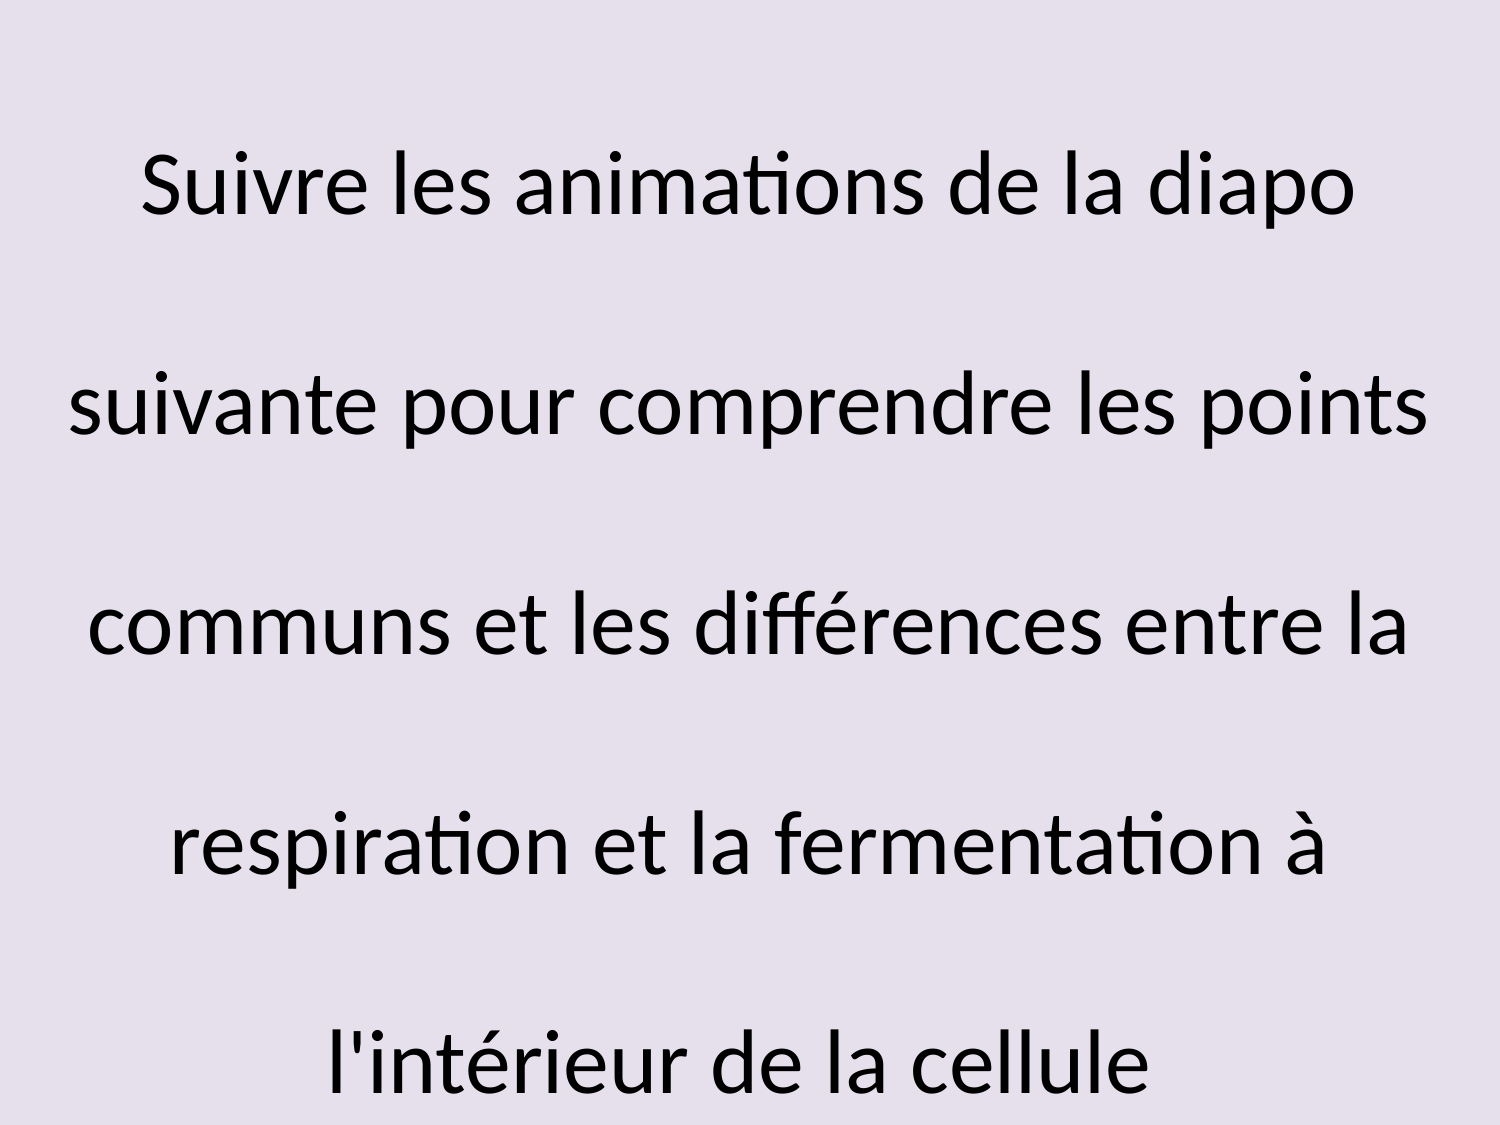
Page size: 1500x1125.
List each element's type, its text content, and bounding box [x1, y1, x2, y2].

title Suivre les animations de la diapo suivante pour comprendre les points communs et les différences entre la respiration et la fermentation à l'intérieur de la cellule [0, 0, 1500, 1125]
